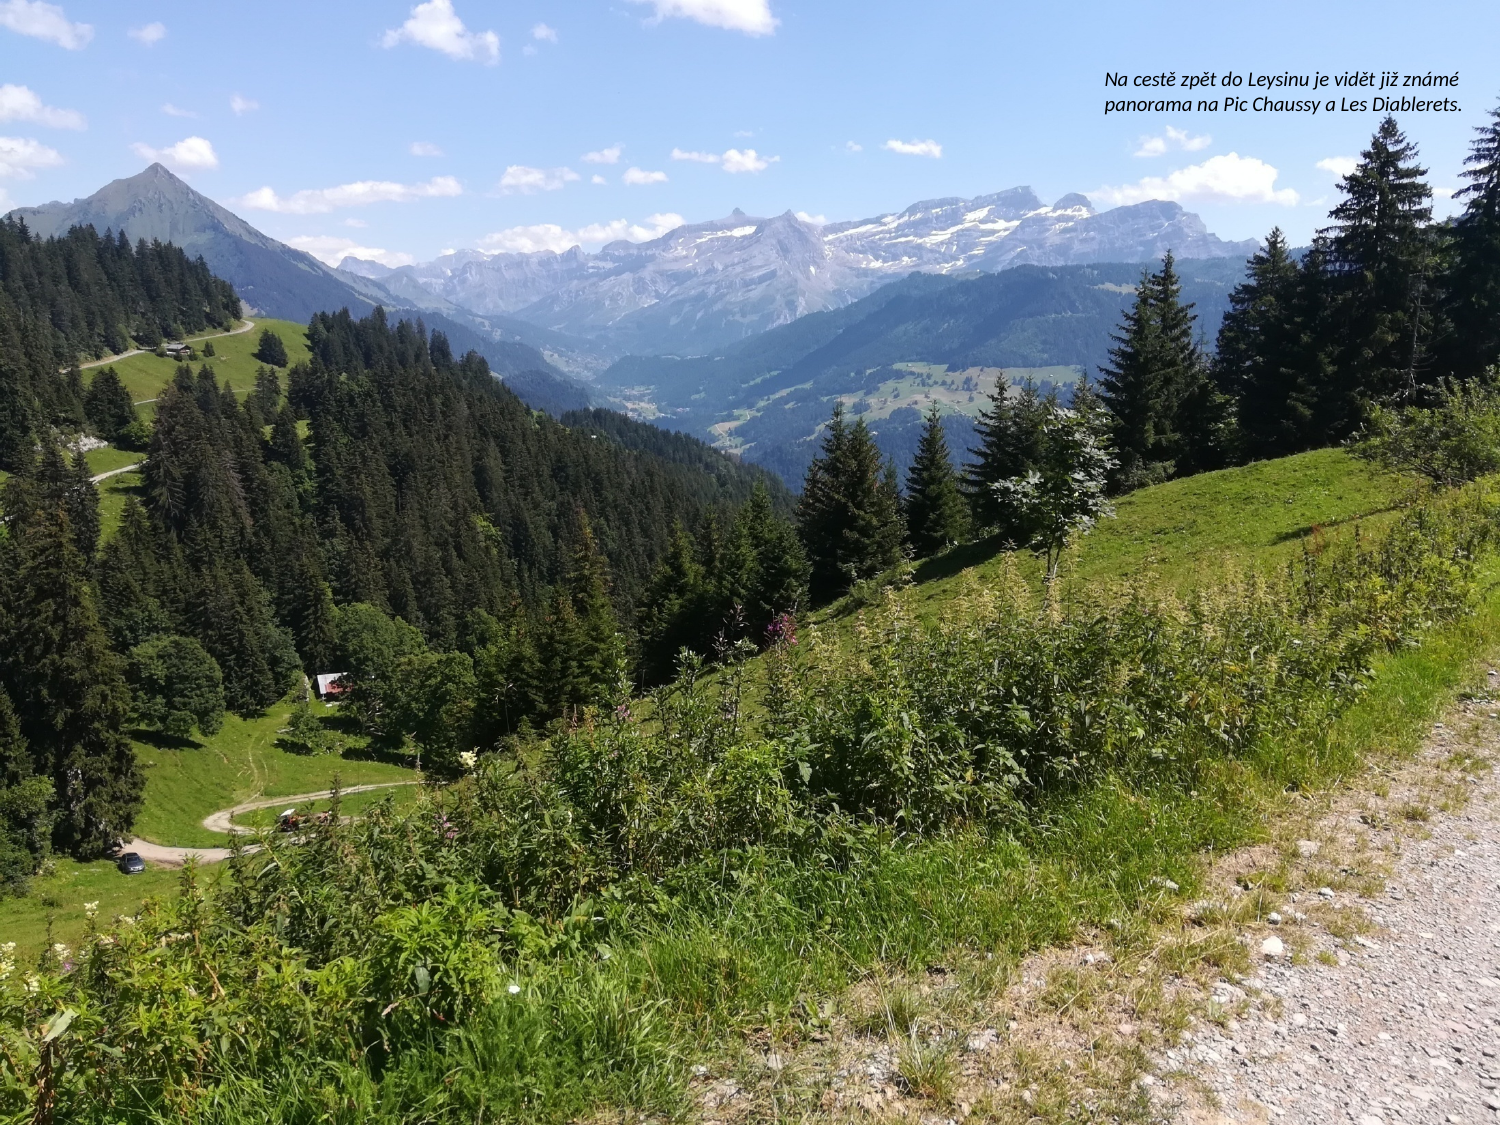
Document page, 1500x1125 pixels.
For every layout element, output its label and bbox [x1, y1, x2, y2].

list [0, 0, 1500, 1125]
